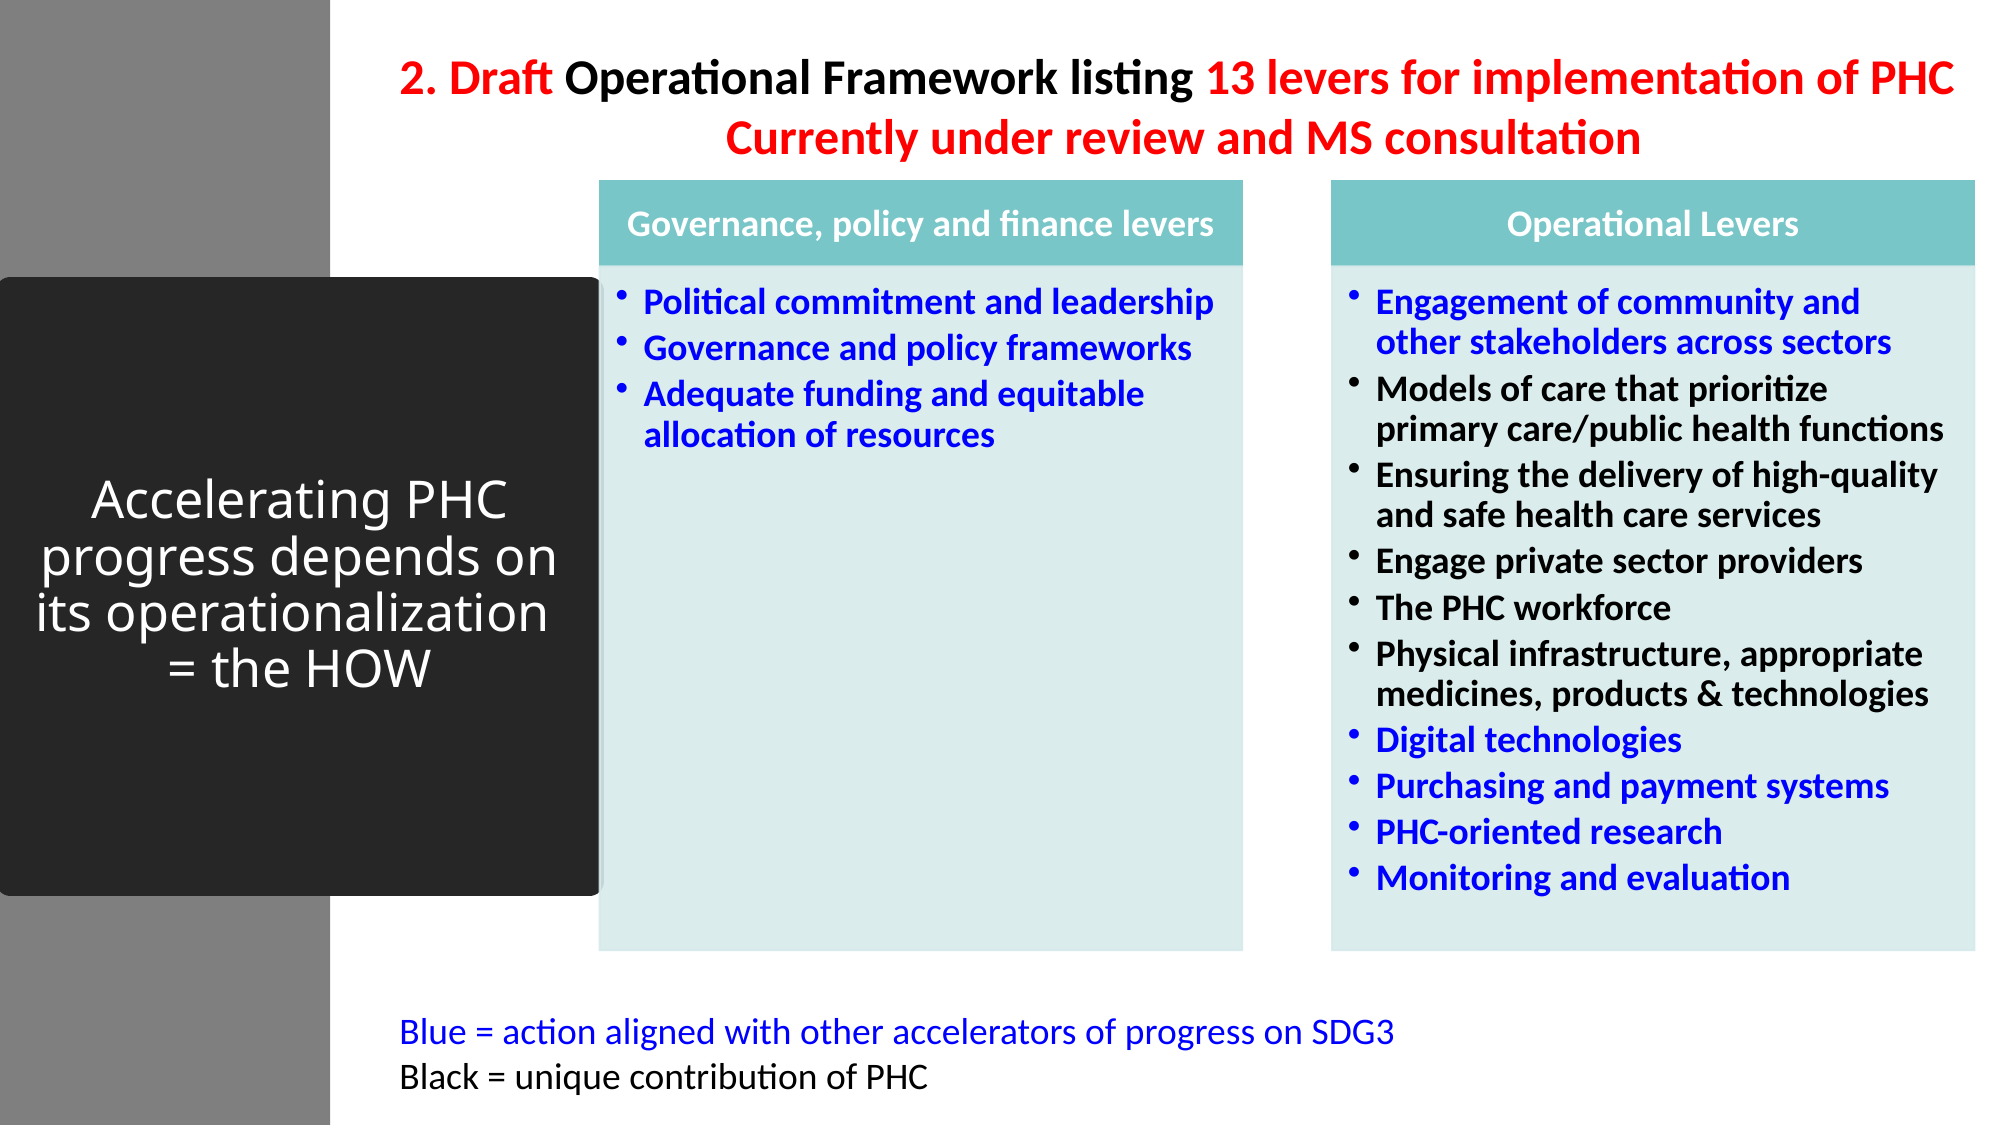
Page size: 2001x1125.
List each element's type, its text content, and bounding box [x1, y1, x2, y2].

text_box [0, 0, 331, 1125]
text_box Blue = action aligned with other accelerators of progress on SDG3 Black = unique contribution of PHC [384, 999, 1915, 1105]
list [599, 105, 1975, 1027]
title Accelerating PHC progress depends on its operationalization = the HOW [10, 290, 590, 882]
text_box 2. Draft Operational Framework listing 13 levers for implementation of PHC Currently under review and MS consultation [384, 37, 1984, 172]
